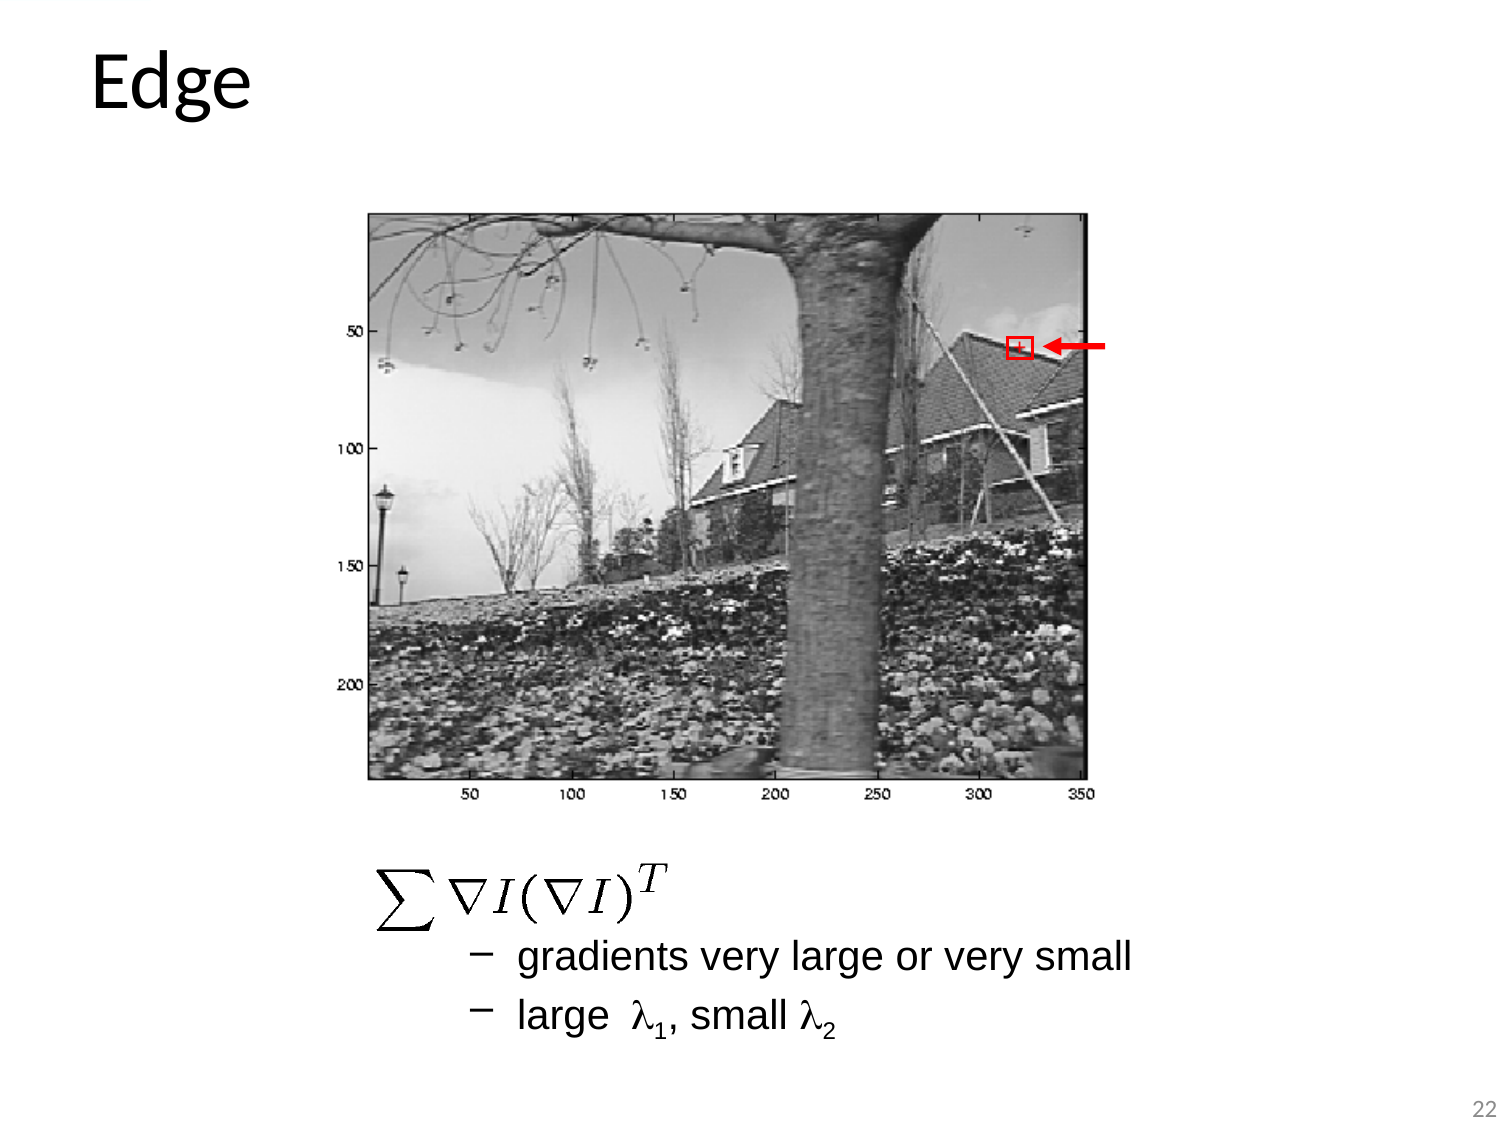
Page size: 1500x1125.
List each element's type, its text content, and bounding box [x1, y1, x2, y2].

picture [249, 162, 1176, 857]
slide_number 22 [1162, 1077, 1500, 1125]
picture [374, 862, 669, 934]
title Edge [75, 0, 1425, 150]
text_box gradients very large or very small large l1, small l2 [455, 927, 1148, 1047]
